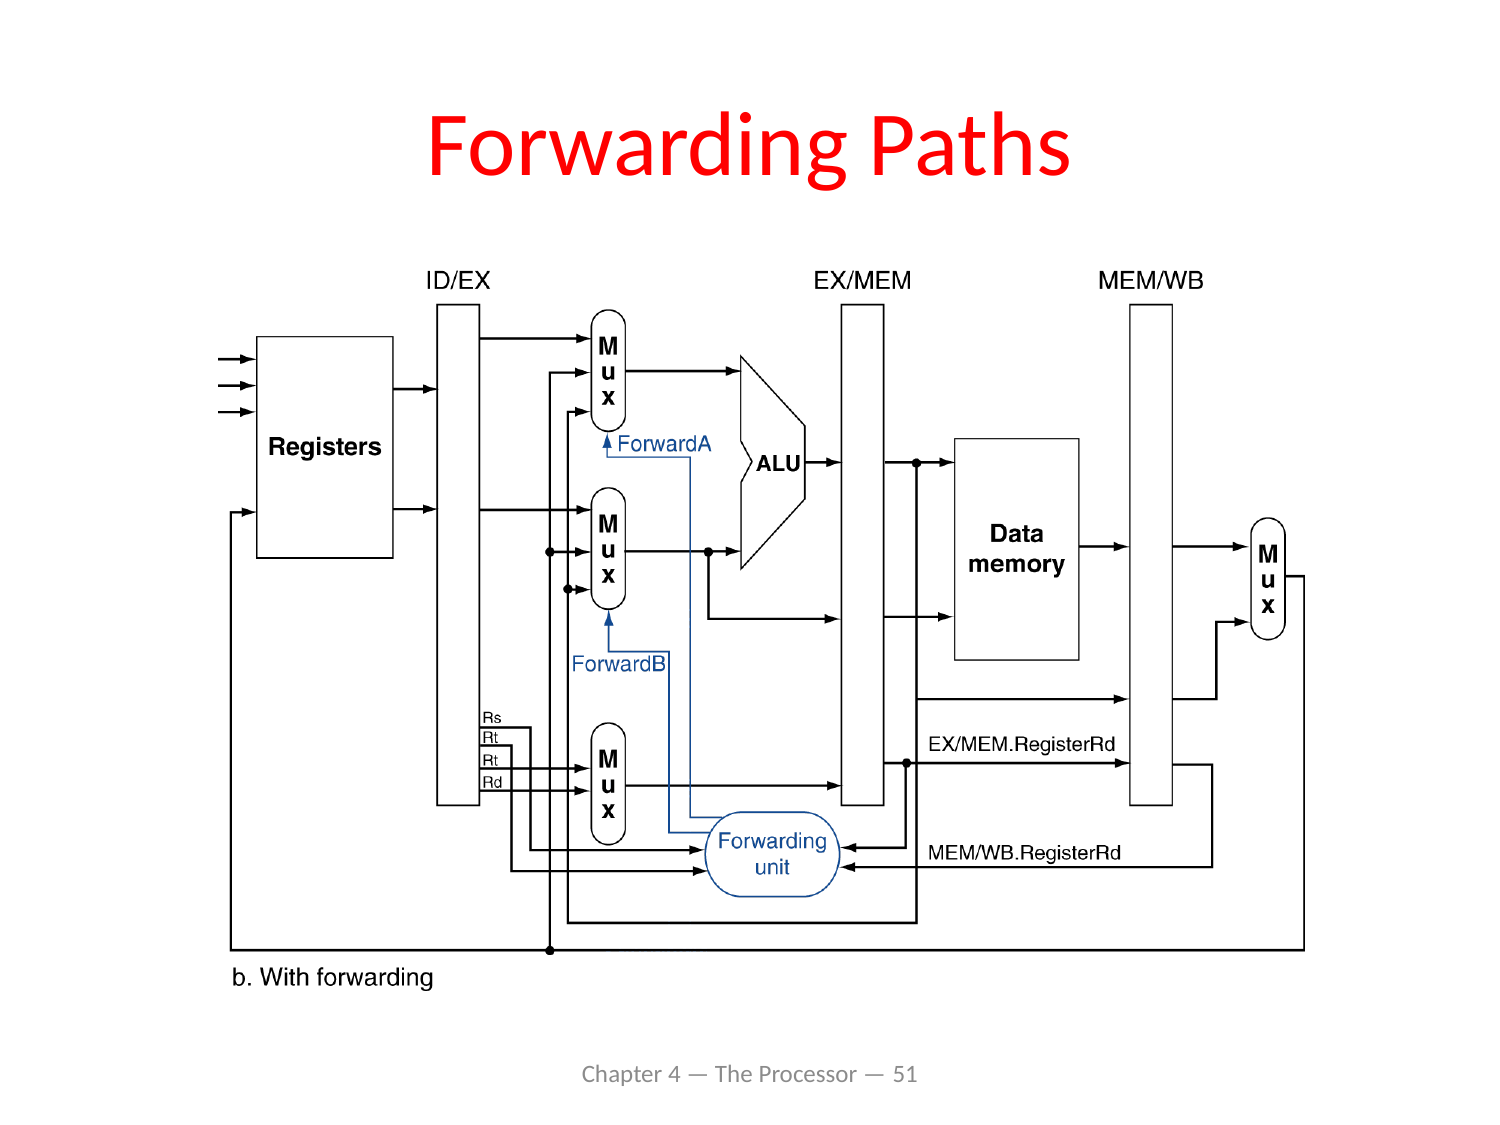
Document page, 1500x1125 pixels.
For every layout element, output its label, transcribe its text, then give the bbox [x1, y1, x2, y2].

footer Chapter 4 — The Processor — 51 [512, 1042, 988, 1103]
picture [218, 266, 1305, 991]
title Forwarding Paths [75, 45, 1425, 233]
